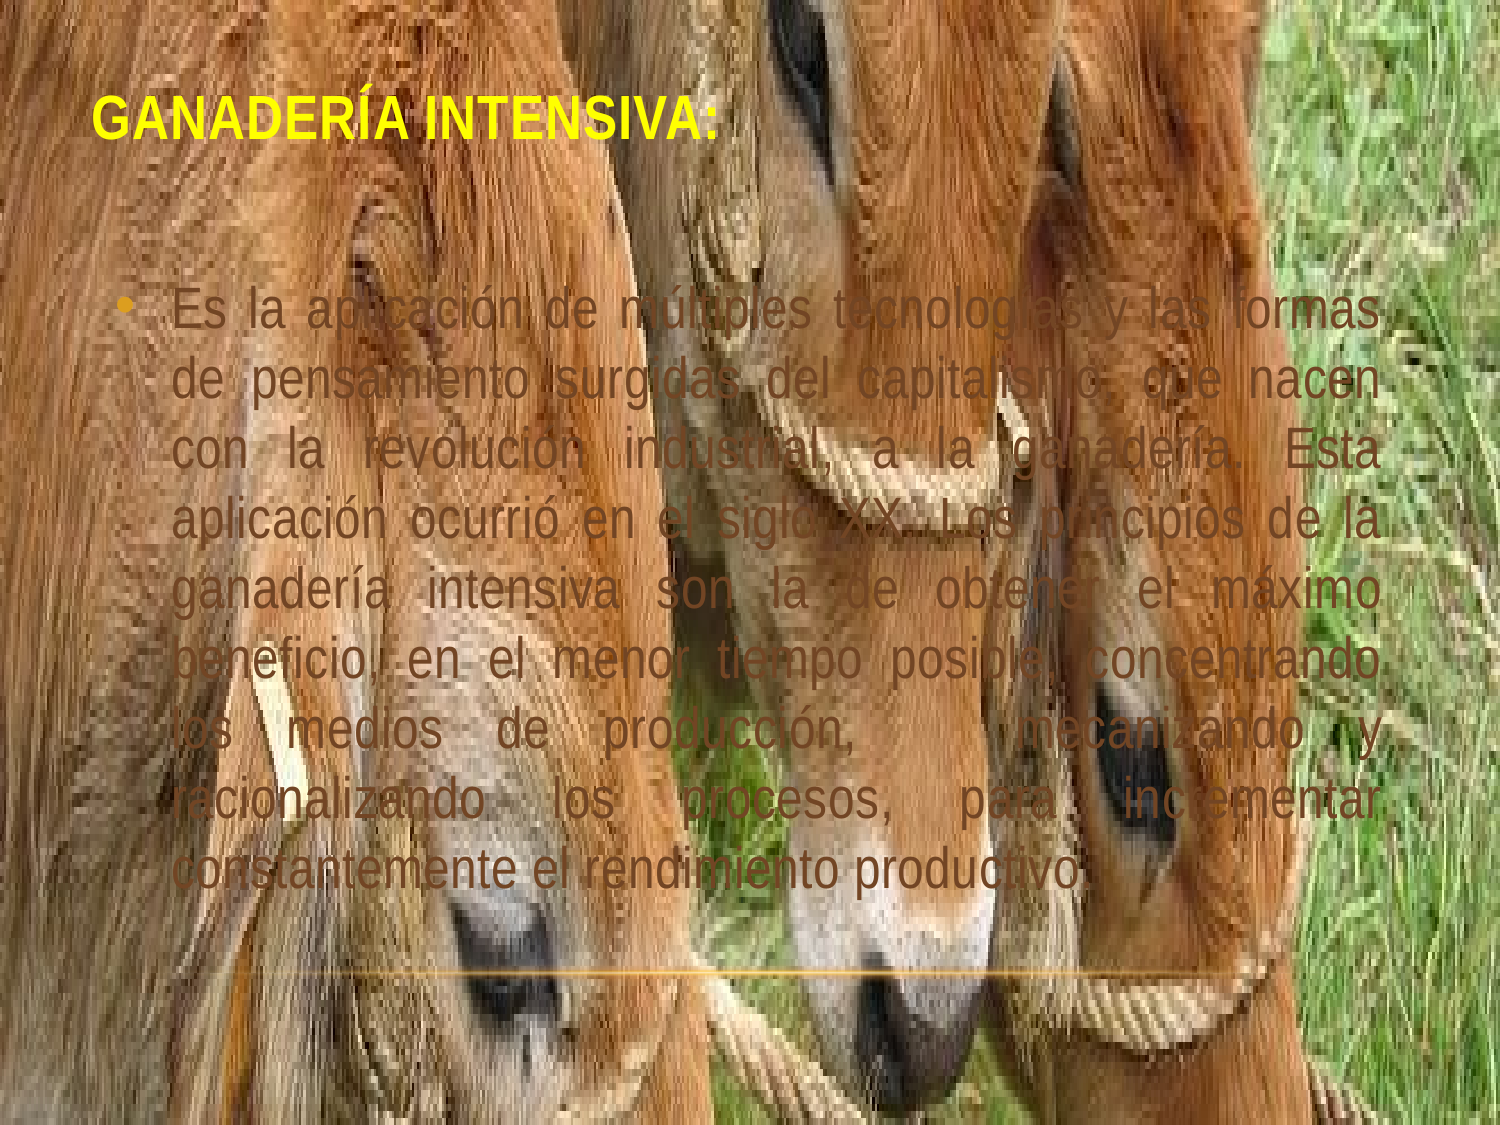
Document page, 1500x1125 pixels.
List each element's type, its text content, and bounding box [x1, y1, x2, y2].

list Es la aplicación de múltiples tecnologías y las formas de pensamiento surgidas del capitalismo, que nacen con la revolución industrial, a la ganadería. Esta aplicación ocurrió en el siglo XX. Los principios de la ganadería intensiva son la de obtener el máximo beneficio, en el menor tiempo posible, concentrando los medios de producción, mecanizando y racionalizando los procesos, para incrementar constantemente el rendimiento productivo. [99, 262, 1400, 938]
picture [0, 0, 1500, 1125]
title Ganadería intensiva: [76, 0, 1377, 160]
